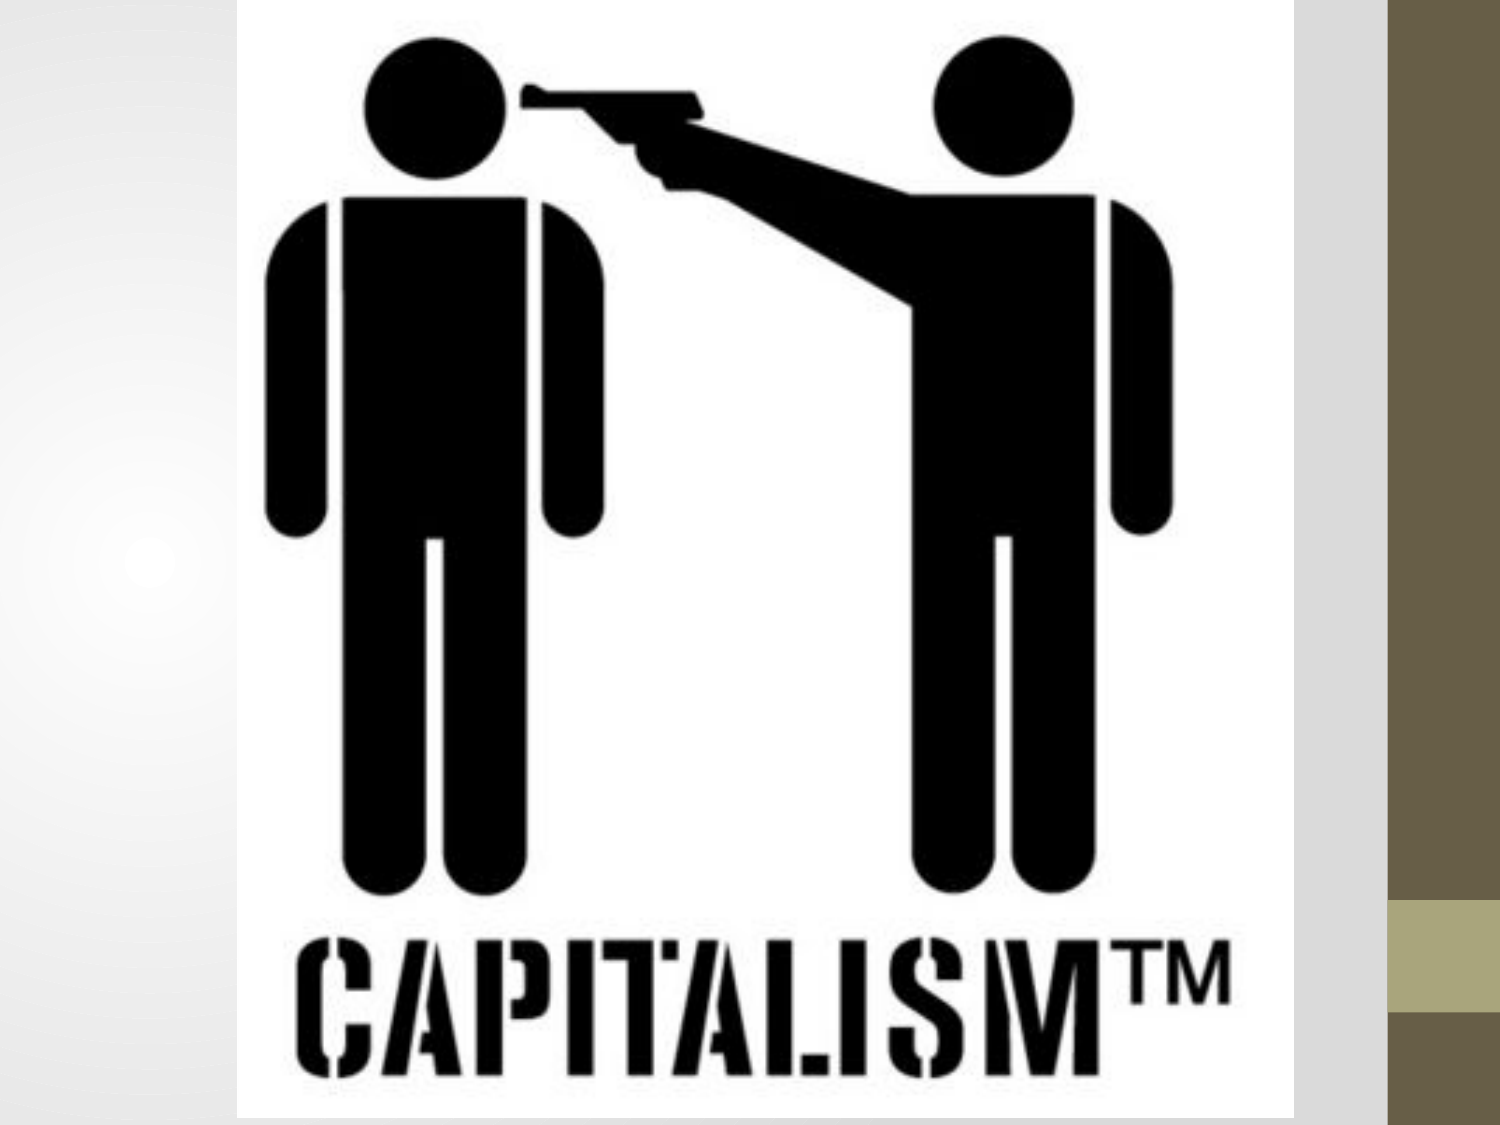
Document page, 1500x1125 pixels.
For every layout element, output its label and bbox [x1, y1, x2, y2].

picture [236, 0, 1294, 1118]
